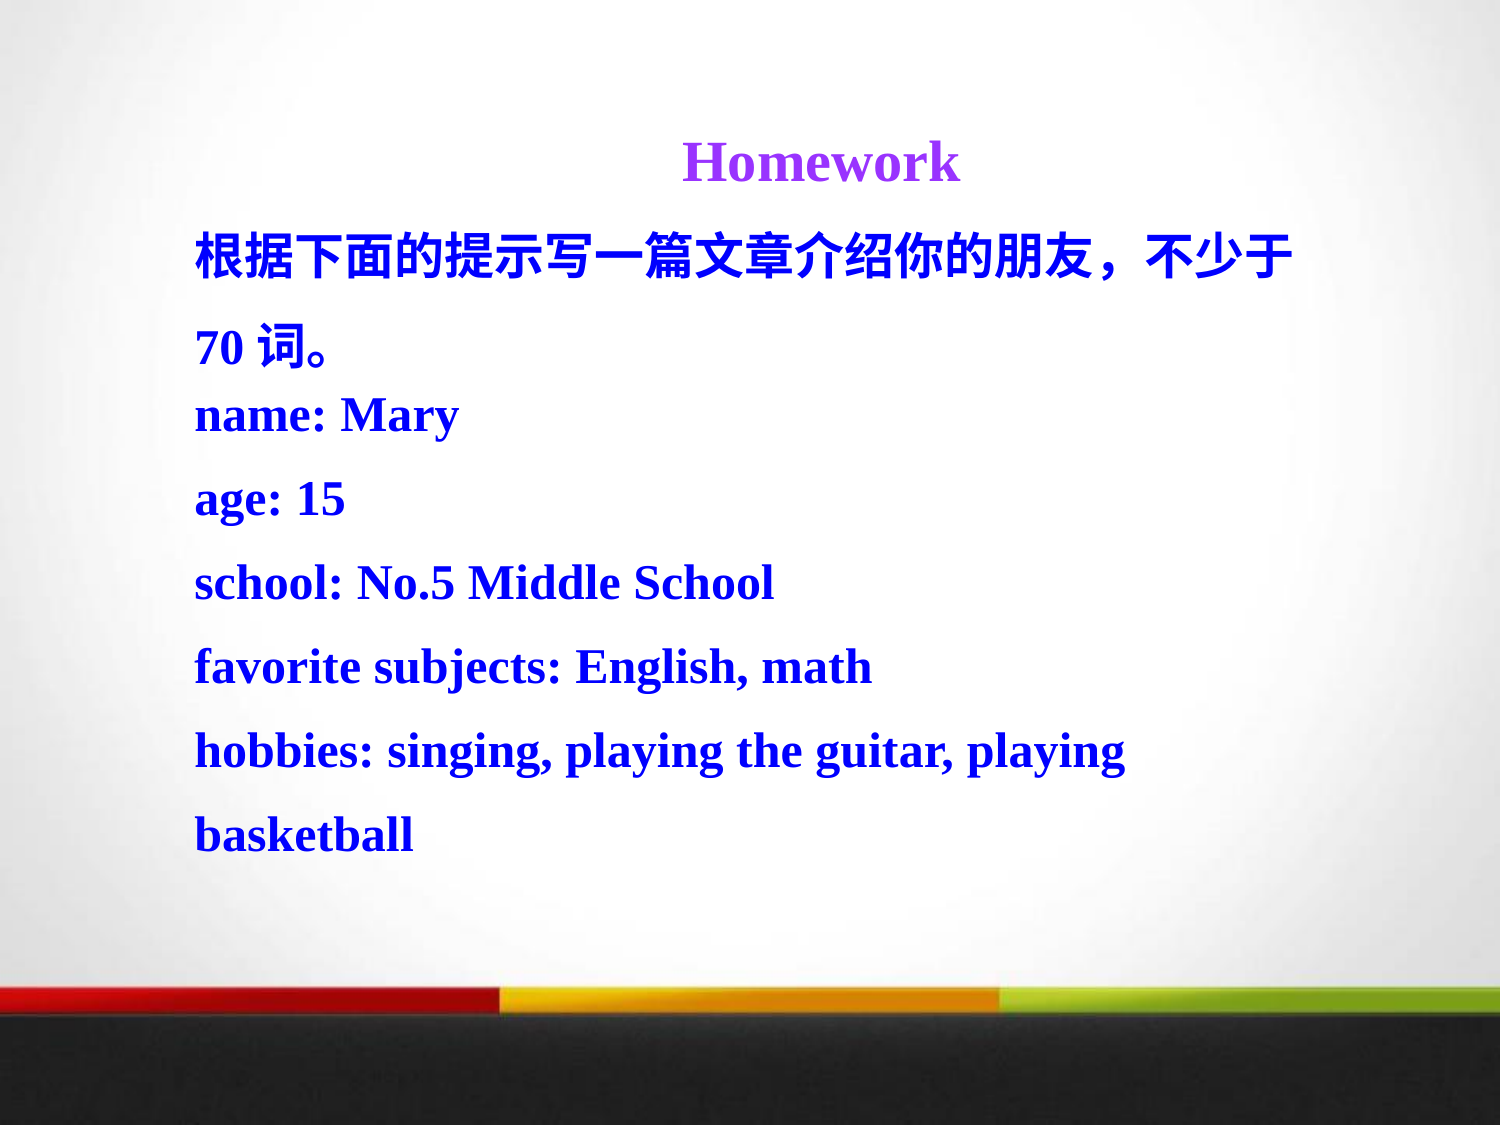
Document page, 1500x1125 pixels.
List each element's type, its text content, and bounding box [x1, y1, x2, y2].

picture [0, 0, 1500, 1125]
text_box name: Mary age: 15 school: No.5 Middle School favorite subjects: English, math hobbies: singing, playing the guitar, playing basketball [179, 349, 1351, 869]
text_box 根据下面的提示写一篇文章介绍你的朋友，不少于70词。 [179, 187, 1362, 383]
text_box Homework [580, 80, 1064, 187]
